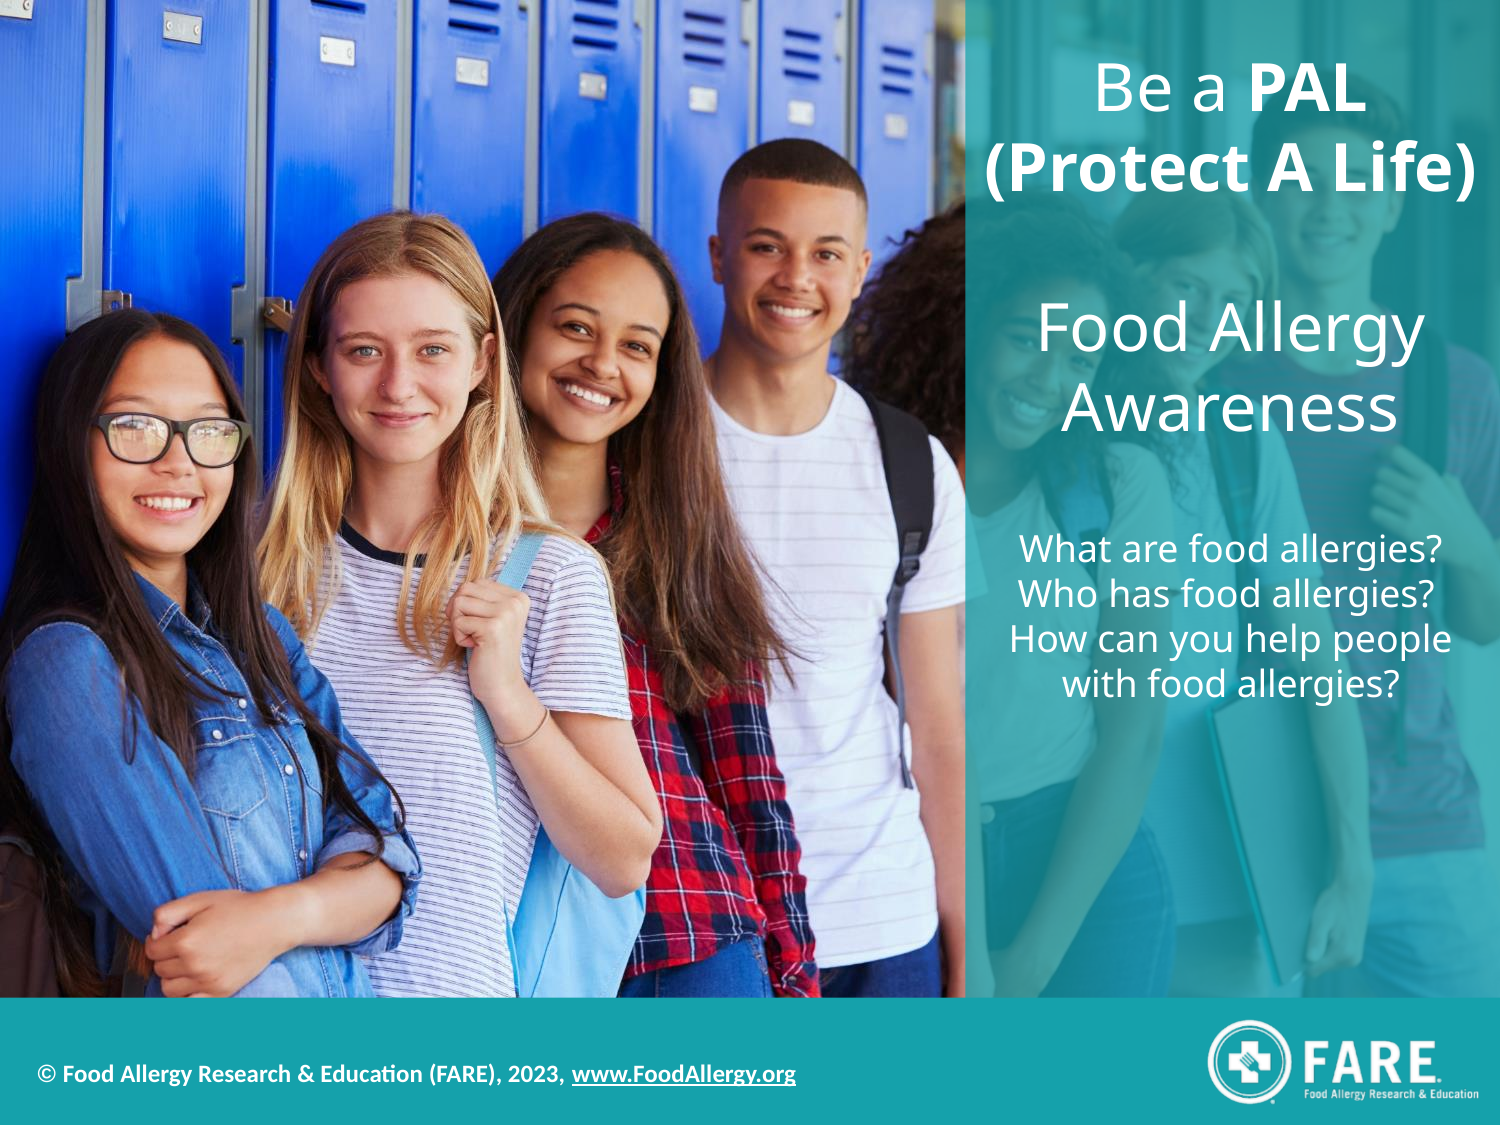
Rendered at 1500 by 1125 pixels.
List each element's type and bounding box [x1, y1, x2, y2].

picture [0, 0, 1500, 997]
text_box [0, 997, 1500, 1125]
